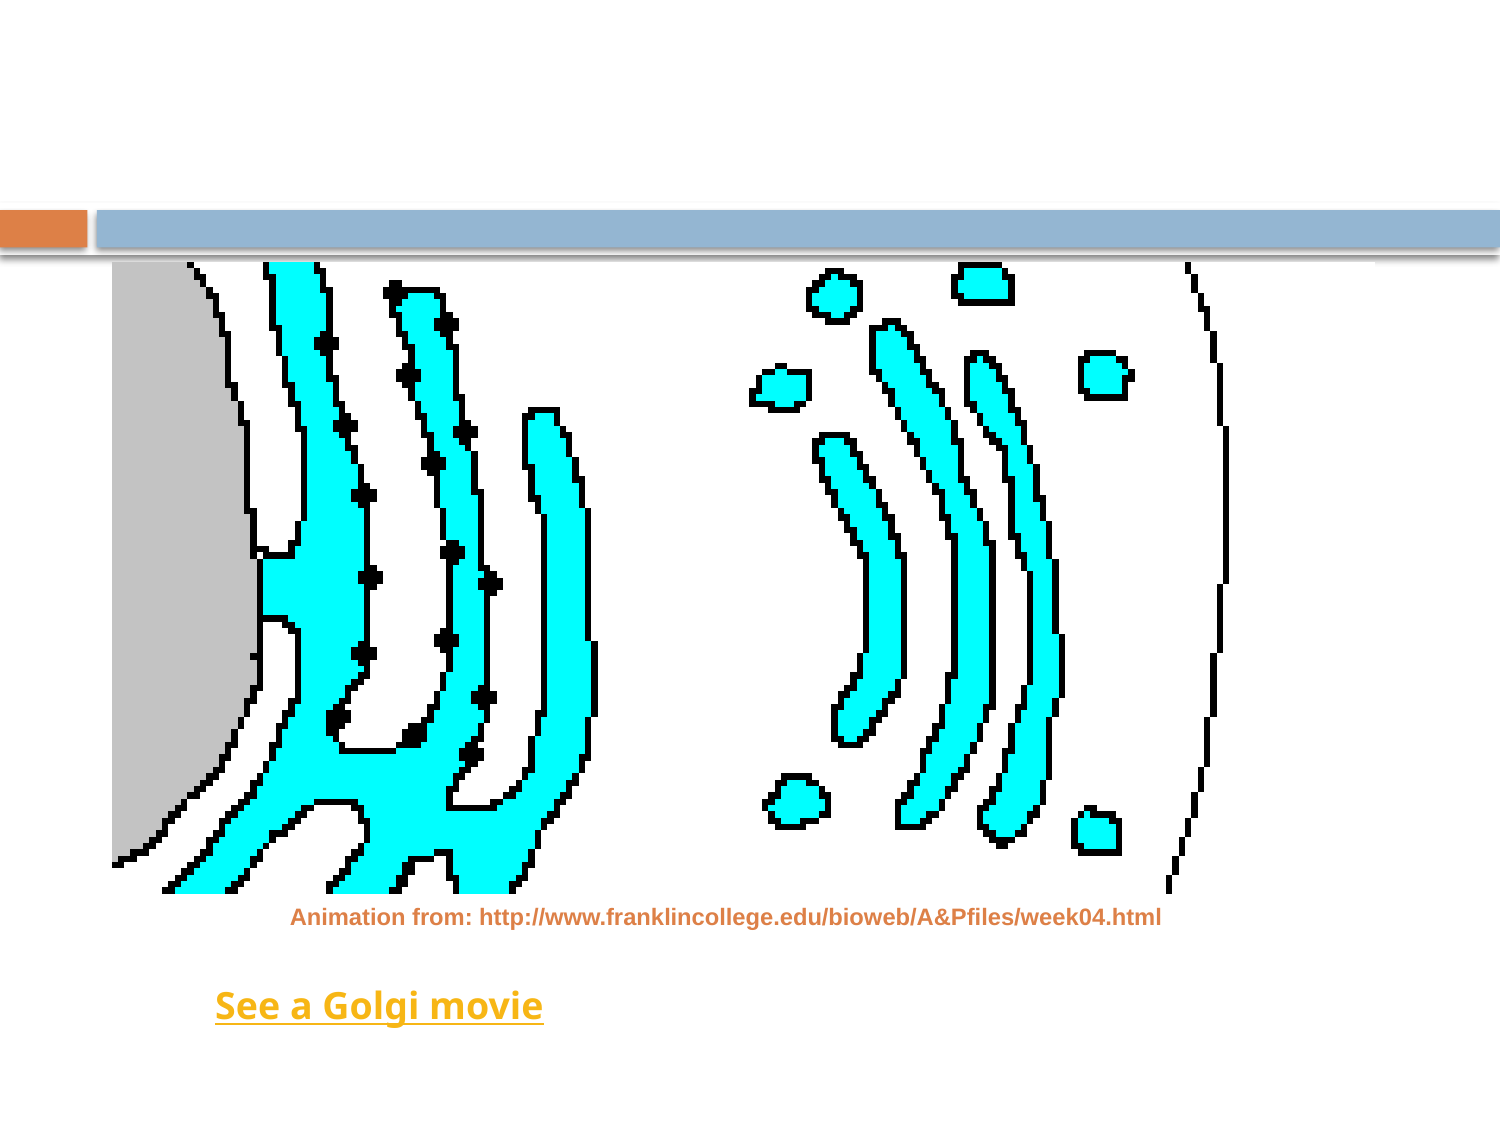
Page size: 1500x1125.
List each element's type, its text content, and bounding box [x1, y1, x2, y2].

list Animation from: http://www.franklincollege.edu/bioweb/A&Pfiles/week04.html [275, 900, 1438, 938]
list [112, 262, 1376, 895]
text_box See a Golgi movie [200, 974, 559, 1041]
